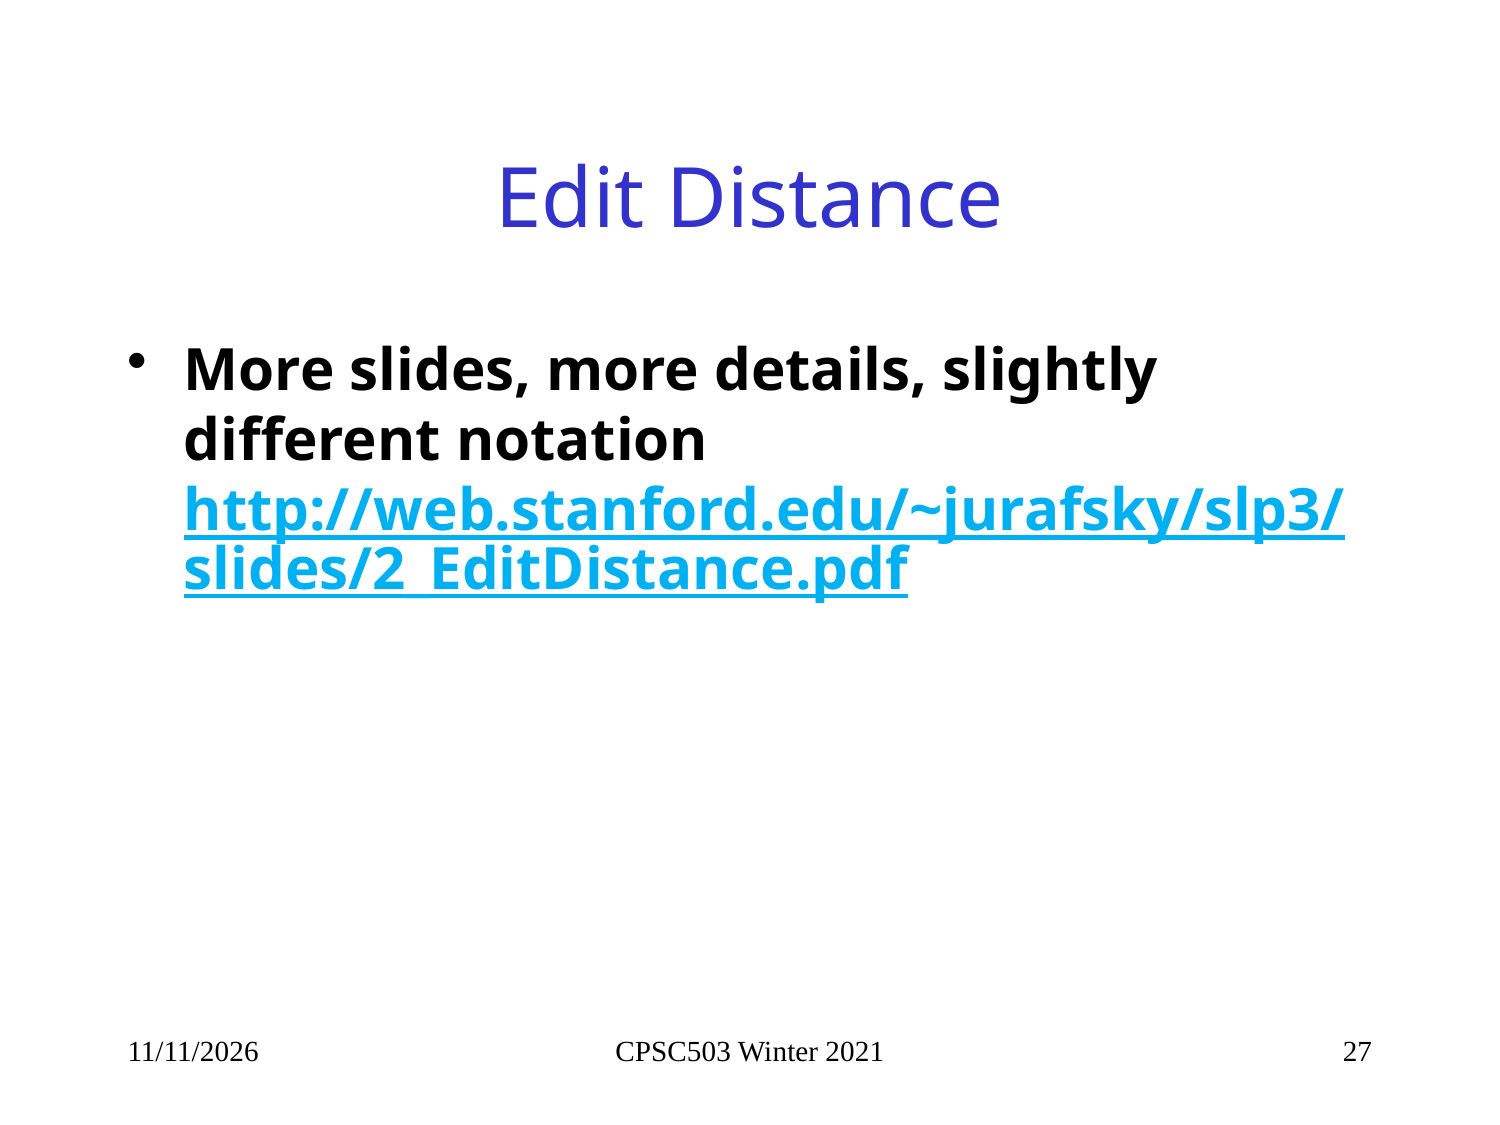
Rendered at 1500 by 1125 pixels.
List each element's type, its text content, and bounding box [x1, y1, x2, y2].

slide_number 27 [1074, 1024, 1388, 1101]
list More slides, more details, slightly different notation http://web.stanford.edu/~jurafsky/slp3/slides/2_EditDistance.pdf [112, 324, 1388, 1001]
footer CPSC503 Winter 2021 [512, 1024, 988, 1101]
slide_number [112, 1024, 426, 1101]
title Edit Distance [112, 99, 1388, 288]
